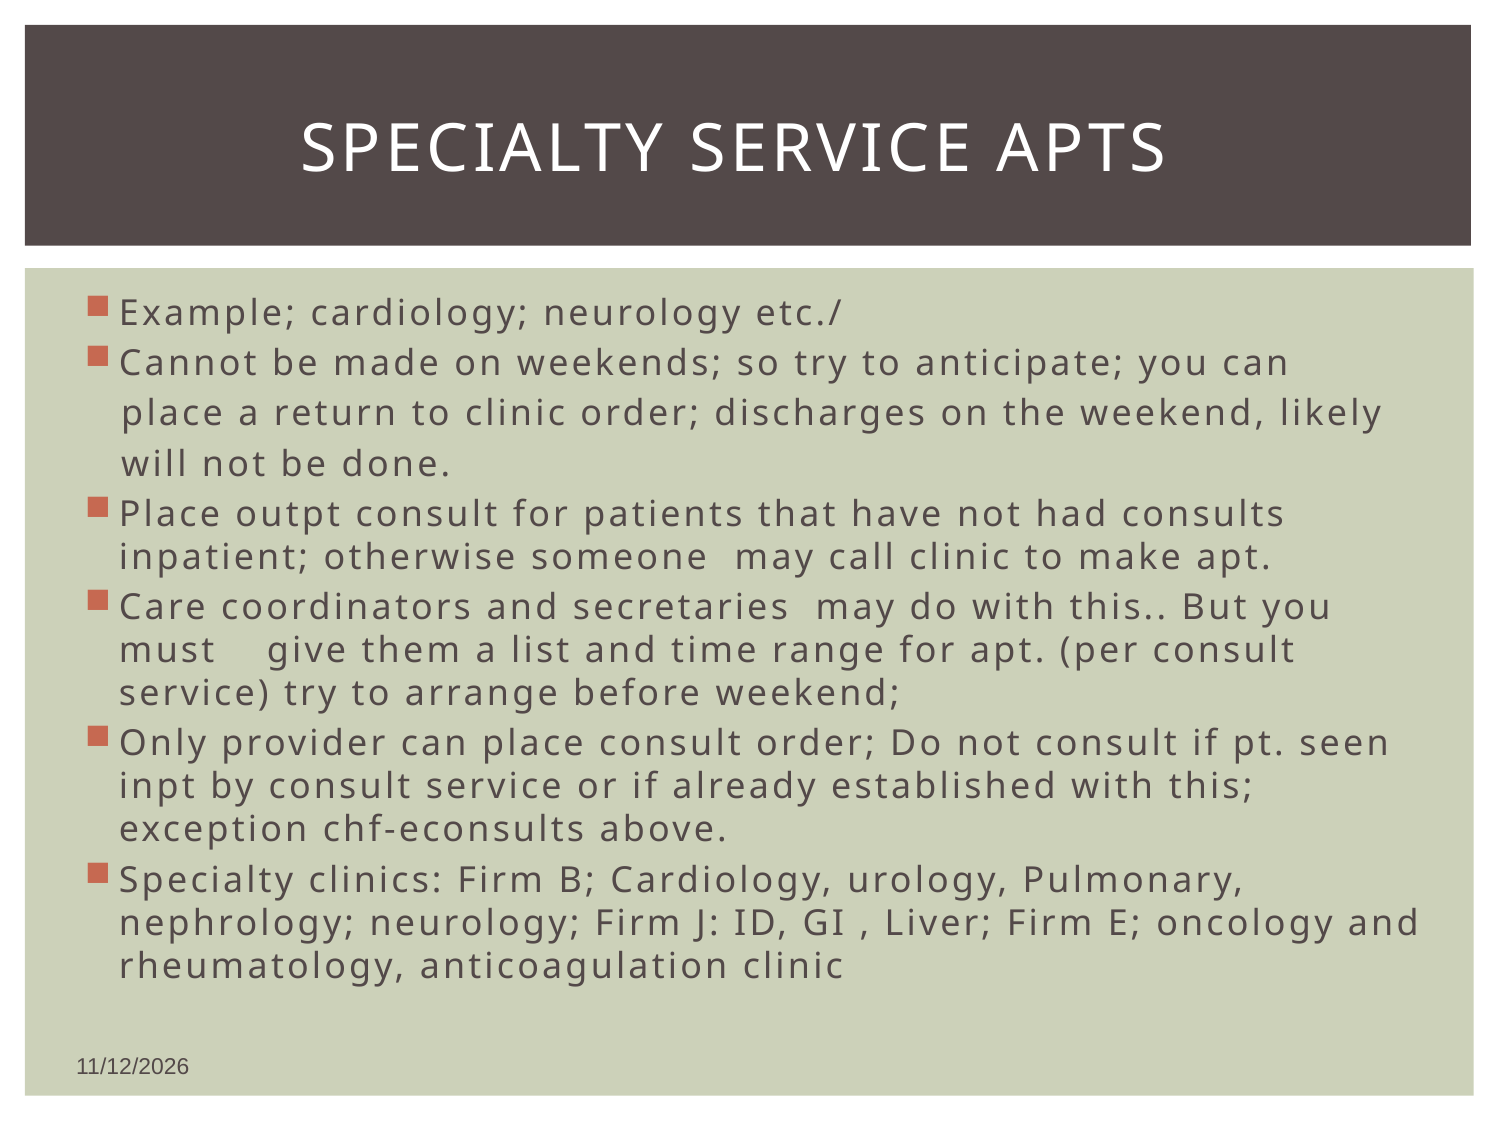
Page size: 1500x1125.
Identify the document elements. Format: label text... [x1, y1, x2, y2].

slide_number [60, 1042, 411, 1088]
title Specialty service apts [62, 58, 1438, 232]
list Example; cardiology; neurology etc./ Cannot be made on weekends; so try to anticipate; you can place a return to clinic order; discharges on the weekend, likely will not be done. Place outpt consult for patients that have not had consults inpatient; otherwise someone may call clinic to make apt. Care coordinators and secretaries may do with this.. But you must give them a list and time range for apt. (per consult service) try to arrange before weekend; Only provider can place consult order; Do not consult if pt. seen inpt by consult service or if already established with this; exception chf-econsults above. Specialty clinics: Firm B; Cardiology, urology, Pulmonary, nephrology; neurology; Firm J: ID, GI , Liver; Firm E; oncology and rheumatology, anticoagulation clinic [62, 282, 1442, 1005]
